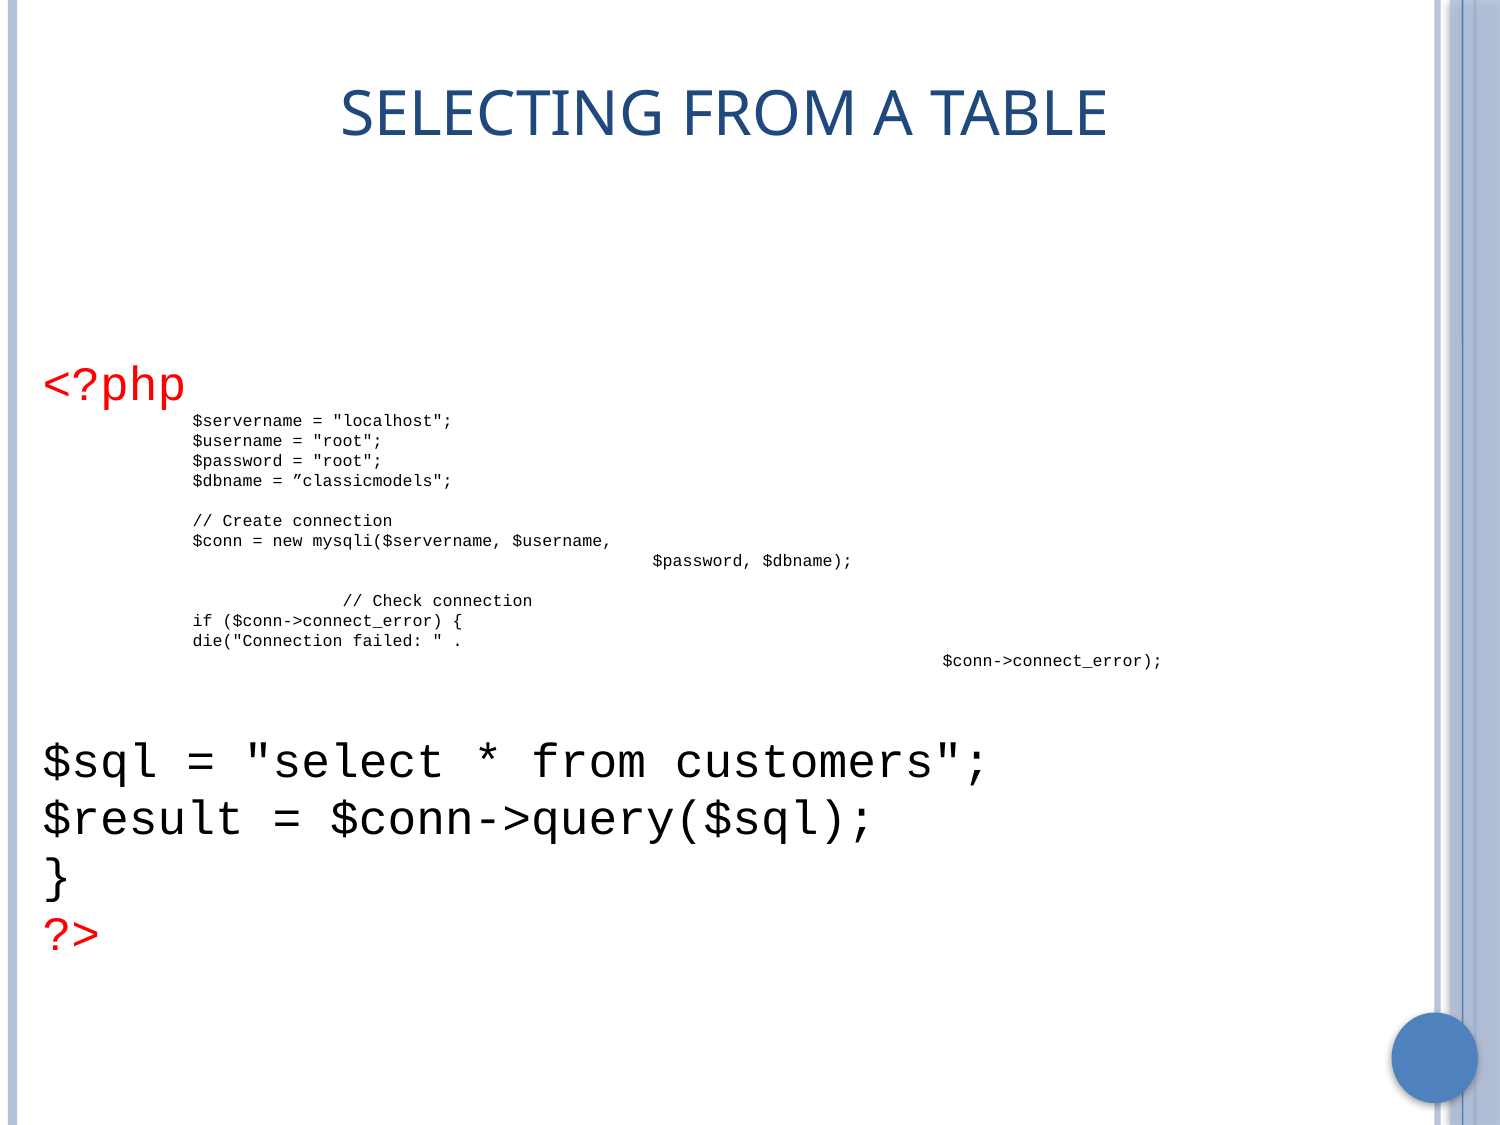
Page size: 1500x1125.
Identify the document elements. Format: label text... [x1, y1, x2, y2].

text_box <?php $servername = "localhost"; $username = "root"; $password = "root"; $dbname = ”classicmodels"; // Create connection $conn = new mysqli($servername, $username, $password, $dbname); // Check connection if ($conn->connect_error) { die("Connection failed: " . $conn->connect_error); $sql = "select * from customers"; $result = $conn->query($sql); } ?> [37, 287, 1400, 1025]
title Selecting from a table [75, 45, 1375, 175]
